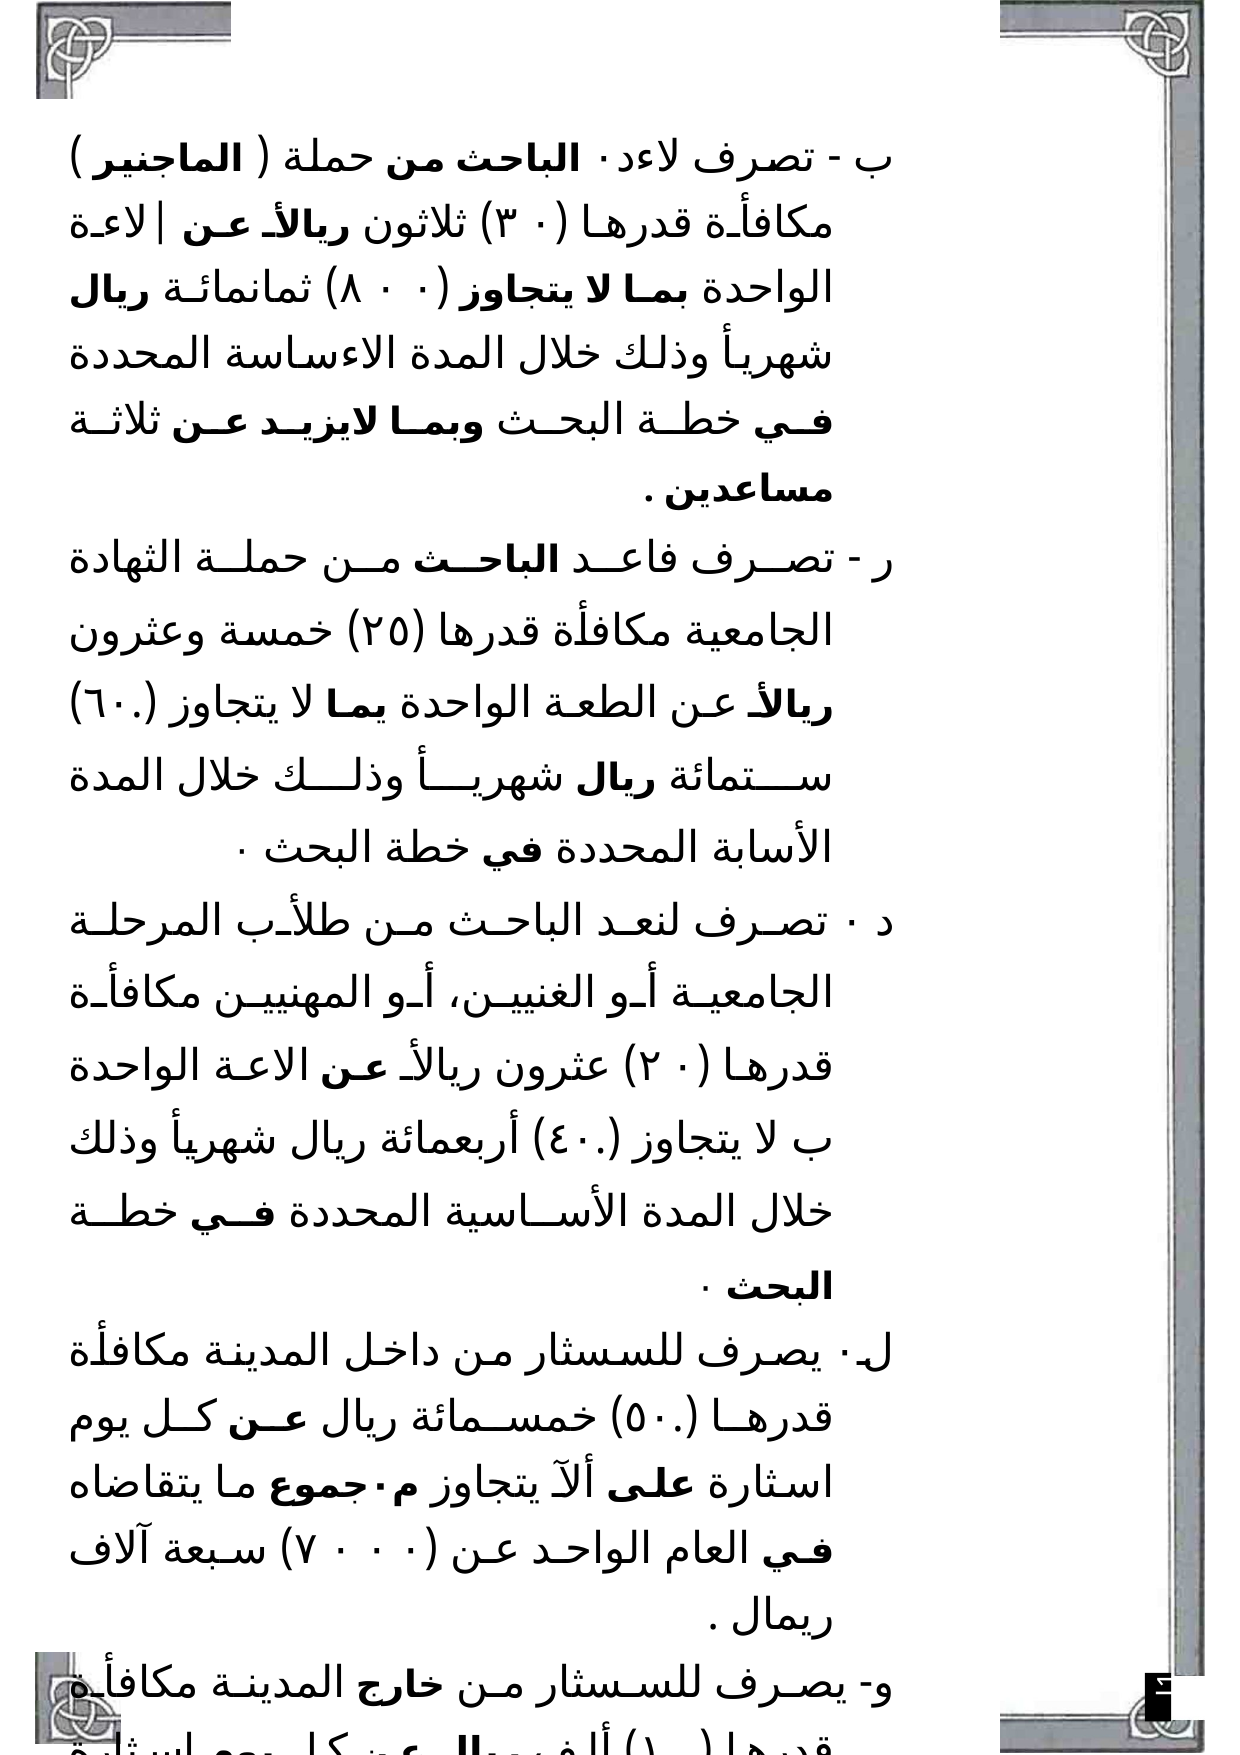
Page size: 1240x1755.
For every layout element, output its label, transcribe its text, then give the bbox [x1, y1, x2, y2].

text_box ب - تصرف لاءد٠ الباحث من حملة ( الماجنير ) مكافأة قدرها (٣٠) ثلاثون ريالأ عن |لاءة الواحدة بما لا يتجاوز (٠٠ ٨) ثمانمائة ريال شهريأ وذلك خلال المدة الاءساسة المحددة في خطة البحث وبما لايزيد عن ثلاثة مساعدين . ر - تصرف فاعد الباحث من حملة الثهادة الجامعية مكافأة قدرها (٢٥) خمسة وعثرون ريالأ عن الطعة الواحدة يما لا يتجاوز (.٦٠) ستمائة ريال شهريأ وذلك خلال المدة الأسابة المحددة في خطة البحث ٠ د ٠ تصرف لنعد الباحث من طلأب المرحلة الجامعية أو الغنيين، أو المهنيين مكافأة قدرها (٢٠) عثرون ريالأ عن الاعة الواحدة ب لا يتجاوز (.٤٠) أربعمائة ريال شهريأ وذلك خلال المدة الأساسية المحددة في خطة البحث ٠ ل٠ يصرف للسسثار من داخل المدينة مكافأة قدرها (.٥٠) خمسمائة ريال عن كل يوم اسثارة على ألآ يتجاوز م٠جموع ما يتقاضاه في العام الواحد عن (٠ ٠ ٠ ٧) سبعة آلاف ريمال . و- يصرف للسسثار من خارج المدينة مكافأة قدرها (...١) ألف ريال عن كل يوم اسثارة شاملة [68, 114, 899, 1597]
picture [1000, 0, 1205, 1753]
picture [34, 1652, 121, 1744]
picture [35, 0, 231, 100]
